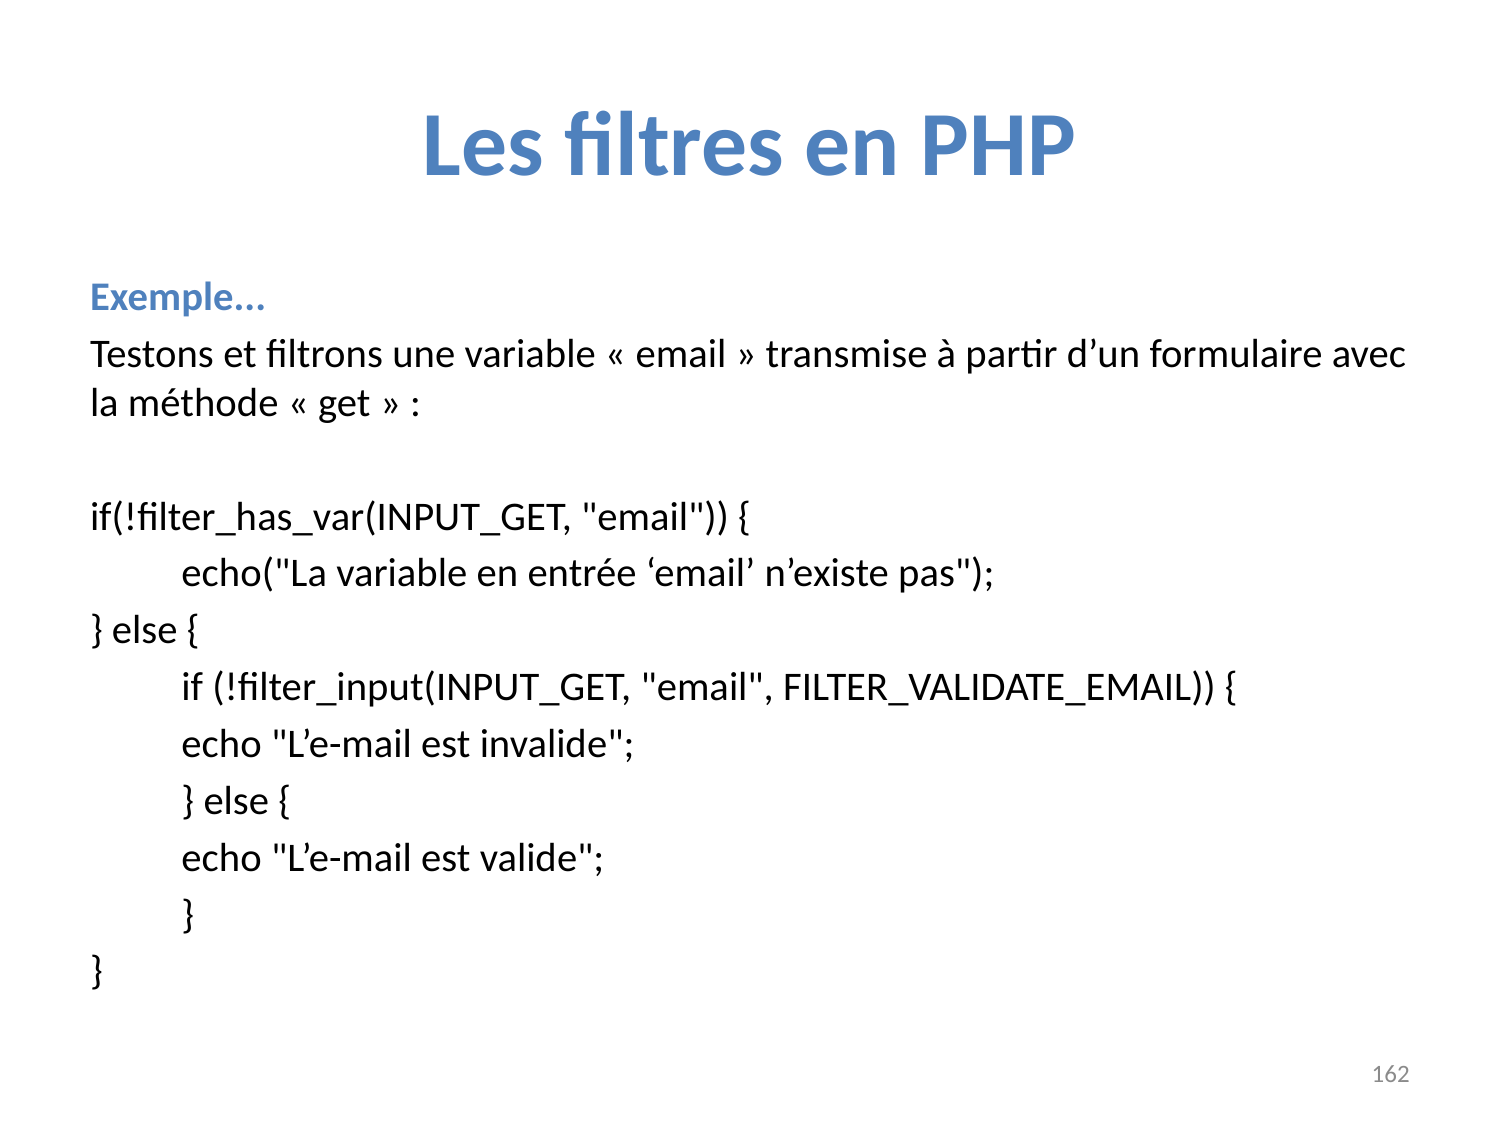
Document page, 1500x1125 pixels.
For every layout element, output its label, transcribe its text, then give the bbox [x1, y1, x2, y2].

title Les filtres en PHP [75, 45, 1425, 233]
list Exemple... Testons et filtrons une variable « email » transmise à partir d’un formulaire avec la méthode « get » : if(!filter_has_var(INPUT_GET, "email")) { echo("La variable en entrée ‘email’ n’existe pas"); } else { if (!filter_input(INPUT_GET, "email", FILTER_VALIDATE_EMAIL)) { echo "L’e-mail est invalide"; } else { echo "L’e-mail est valide"; } } [75, 262, 1425, 1005]
slide_number 162 [1074, 1042, 1425, 1103]
